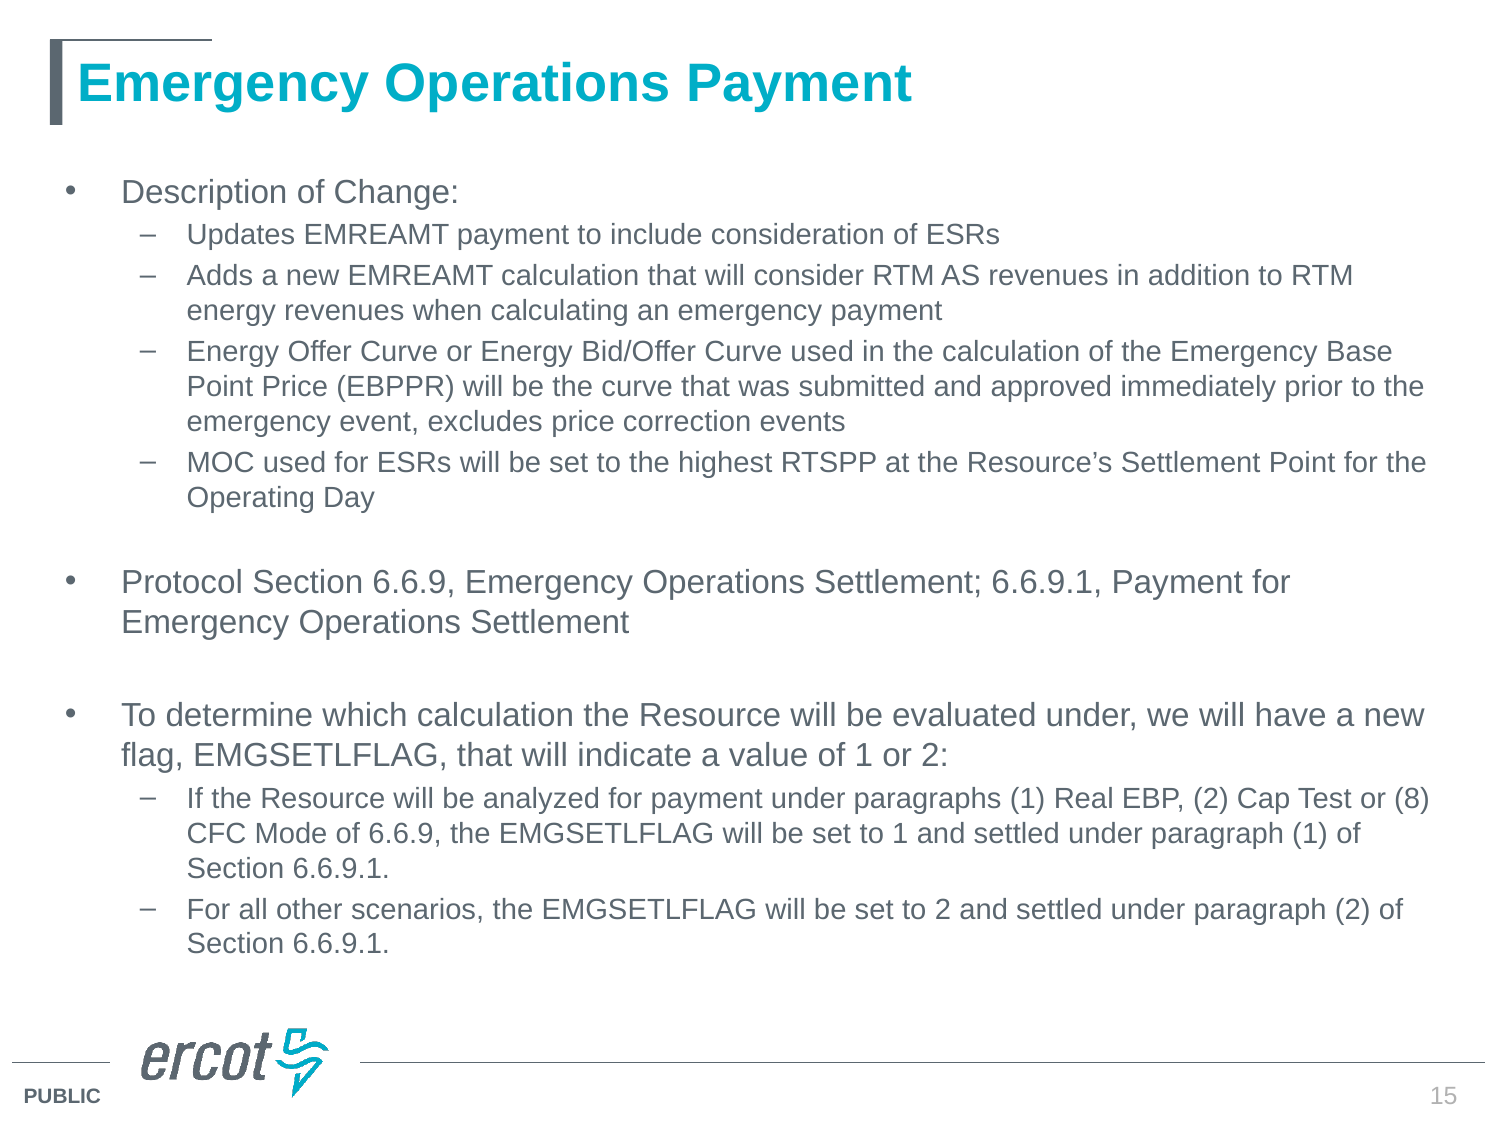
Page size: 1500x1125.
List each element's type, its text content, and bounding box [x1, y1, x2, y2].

list Description of Change: Updates EMREAMT payment to include consideration of ESRs Adds a new EMREAMT calculation that will consider RTM AS revenues in addition to RTM energy revenues when calculating an emergency payment Energy Offer Curve or Energy Bid/Offer Curve used in the calculation of the Emergency Base Point Price (EBPPR) will be the curve that was submitted and approved immediately prior to the emergency event, excludes price correction events MOC used for ESRs will be set to the highest RTSPP at the Resource’s Settlement Point for the Operating Day Protocol Section 6.6.9, Emergency Operations Settlement; 6.6.9.1, Payment for Emergency Operations Settlement To determine which calculation the Resource will be evaluated under, we will have a new flag, EMGSETLFLAG, that will indicate a value of 1 or 2: If the Resource will be analyzed for payment under paragraphs (1) Real EBP, (2) Cap Test or (8) CFC Mode of 6.6.9, the EMGSETLFLAG will be set to 1 and settled under paragraph (1) of Section 6.6.9.1. For all other scenarios, the EMGSETLFLAG will be set to 2 and settled under paragraph (2) of Section 6.6.9.1. [50, 162, 1450, 992]
slide_number 15 [1400, 1076, 1488, 1113]
picture [137, 1024, 332, 1100]
title Emergency Operations Payment [62, 39, 1450, 125]
